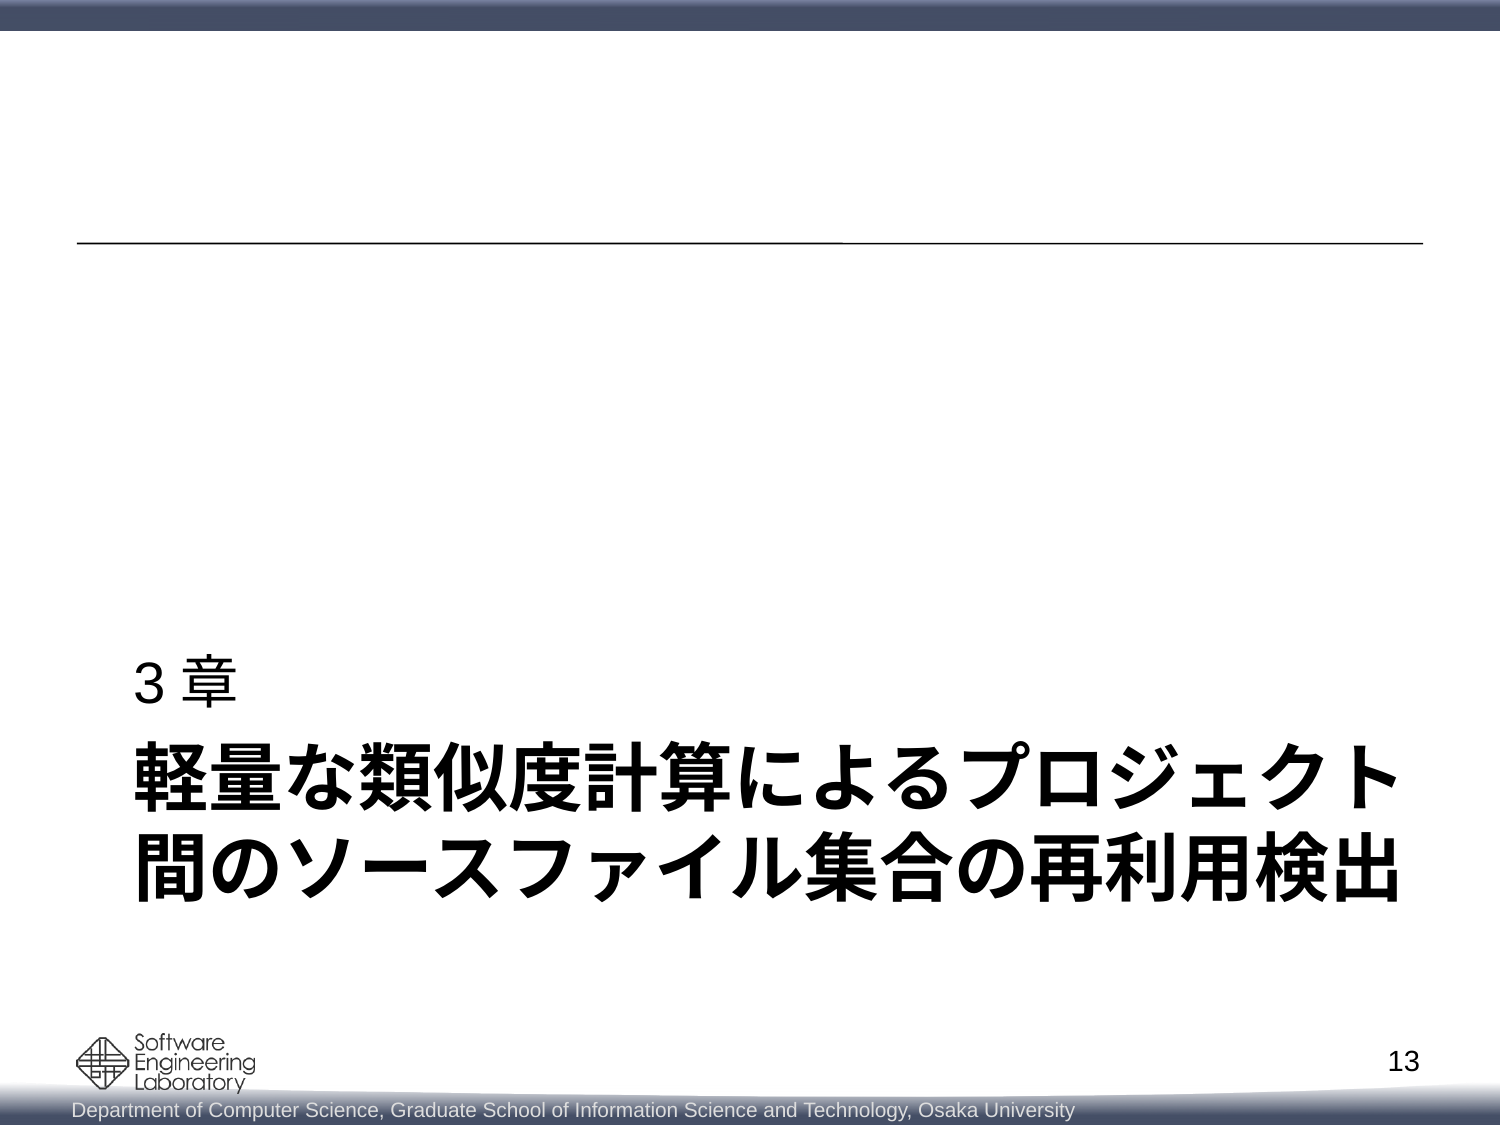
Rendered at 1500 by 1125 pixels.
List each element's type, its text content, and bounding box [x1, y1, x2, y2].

slide_number 13 [1246, 1034, 1436, 1083]
list 3章 [118, 476, 1394, 724]
picture [0, 0, 1500, 31]
picture [0, 1033, 1500, 1125]
title 軽量な類似度計算によるプロジェクト間のソースファイル集合の再利用検出 [118, 722, 1467, 947]
